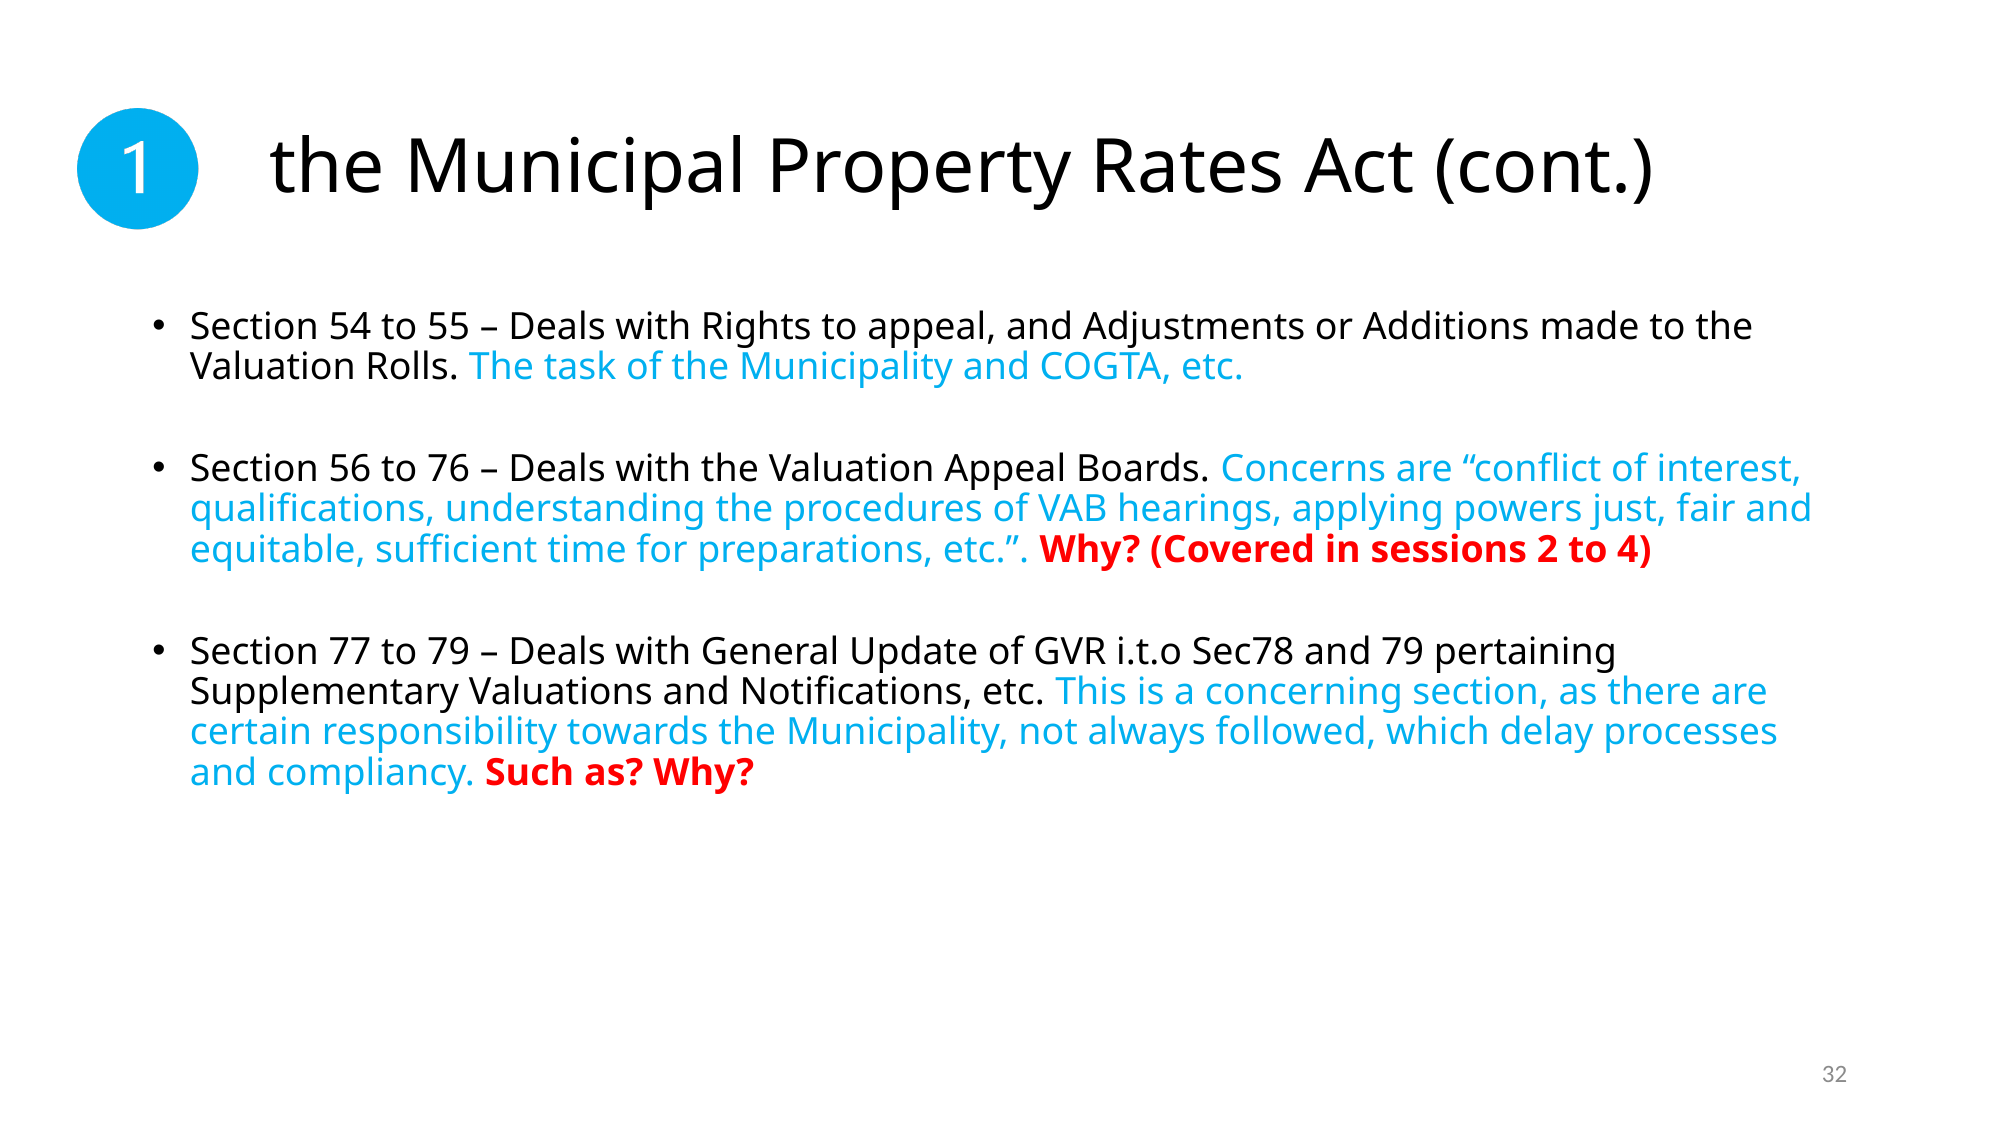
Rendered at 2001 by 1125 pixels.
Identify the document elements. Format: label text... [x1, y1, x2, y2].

slide_number 32 [1412, 1042, 1863, 1103]
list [62, 93, 213, 244]
title the Municipal Property Rates Act (cont.) [137, 59, 1863, 278]
text_box Section 54 to 55 – Deals with Rights to appeal, and Adjustments or Additions made to the Valuation Rolls. The task of the Municipality and COGTA, etc. Section 56 to 76 – Deals with the Valuation Appeal Boards. Concerns are “conflict of interest, qualifications, understanding the procedures of VAB hearings, applying powers just, fair and equitable, sufficient time for preparations, etc.”. Why? (Covered in sessions 2 to 4) Section 77 to 79 – Deals with General Update of GVR i.t.o Sec78 and 79 pertaining Supplementary Valuations and Notifications, etc. This is a concerning section, as there are certain responsibility towards the Municipality, not always followed, which delay processes and compliancy. Such as? Why? [137, 299, 1863, 1014]
